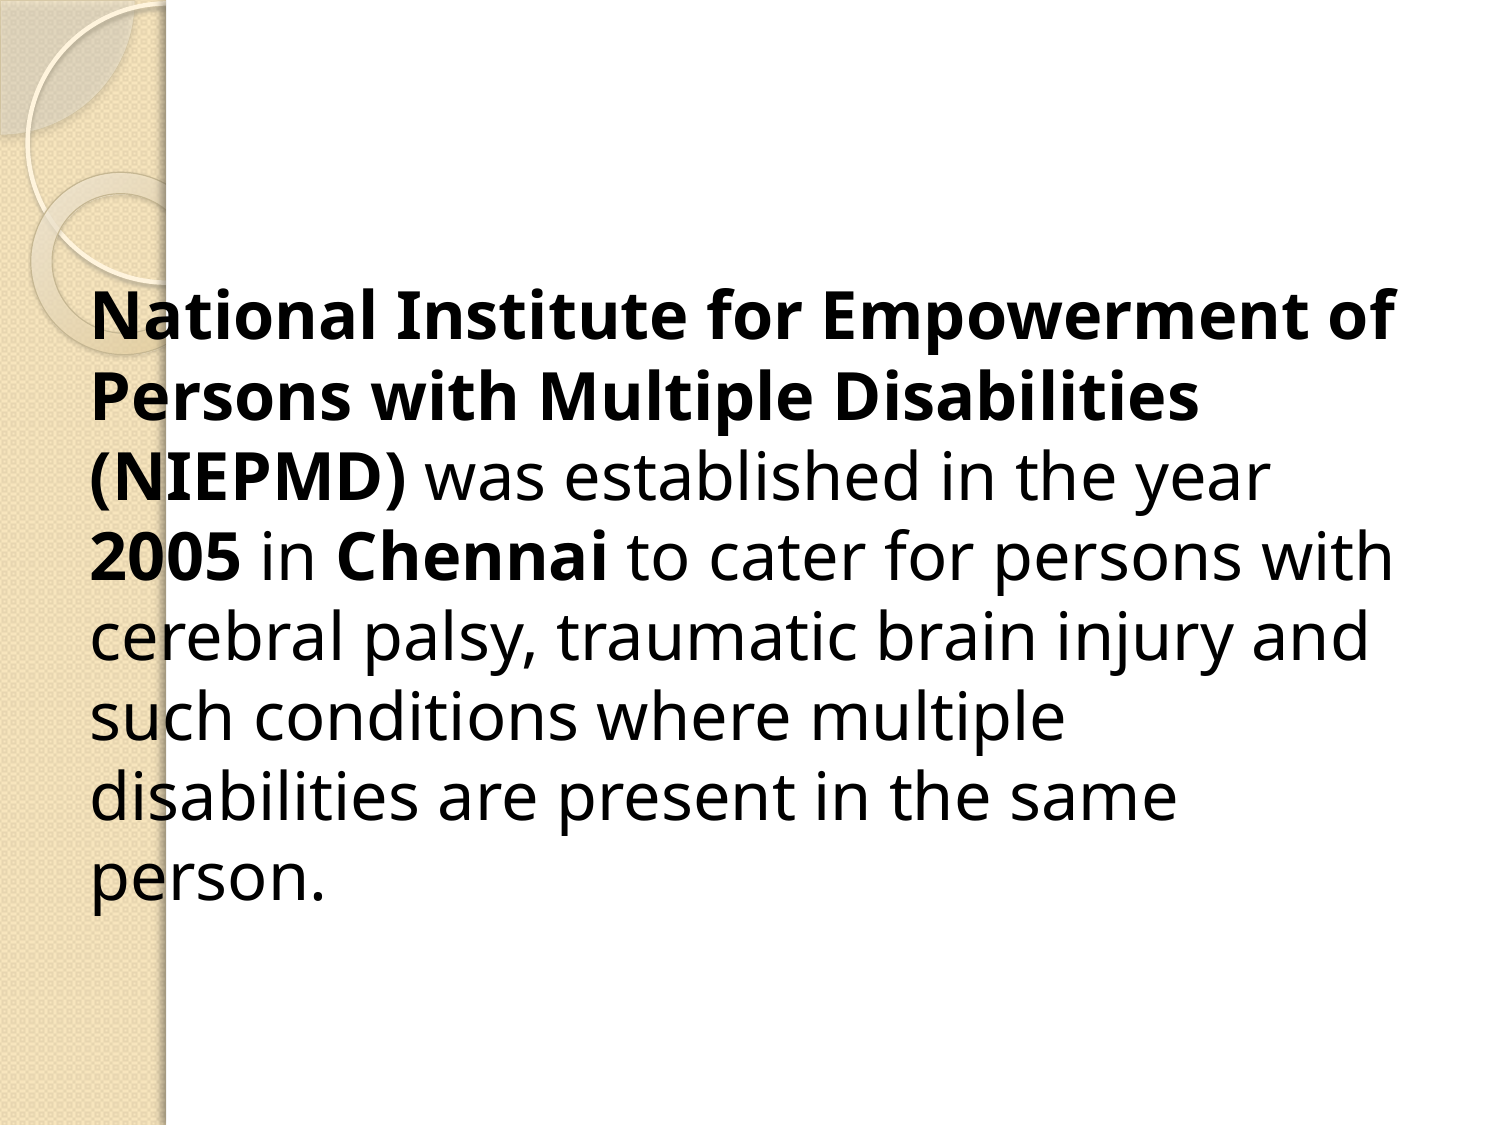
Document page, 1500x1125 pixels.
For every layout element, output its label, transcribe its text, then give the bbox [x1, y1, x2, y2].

list National Institute for Empowerment of Persons with Multiple Disabilities (NIEPMD) was established in the year 2005 in Chennai to cater for persons with cerebral palsy, traumatic brain injury and such conditions where multiple disabilities are present in the same person. [75, 265, 1425, 1121]
